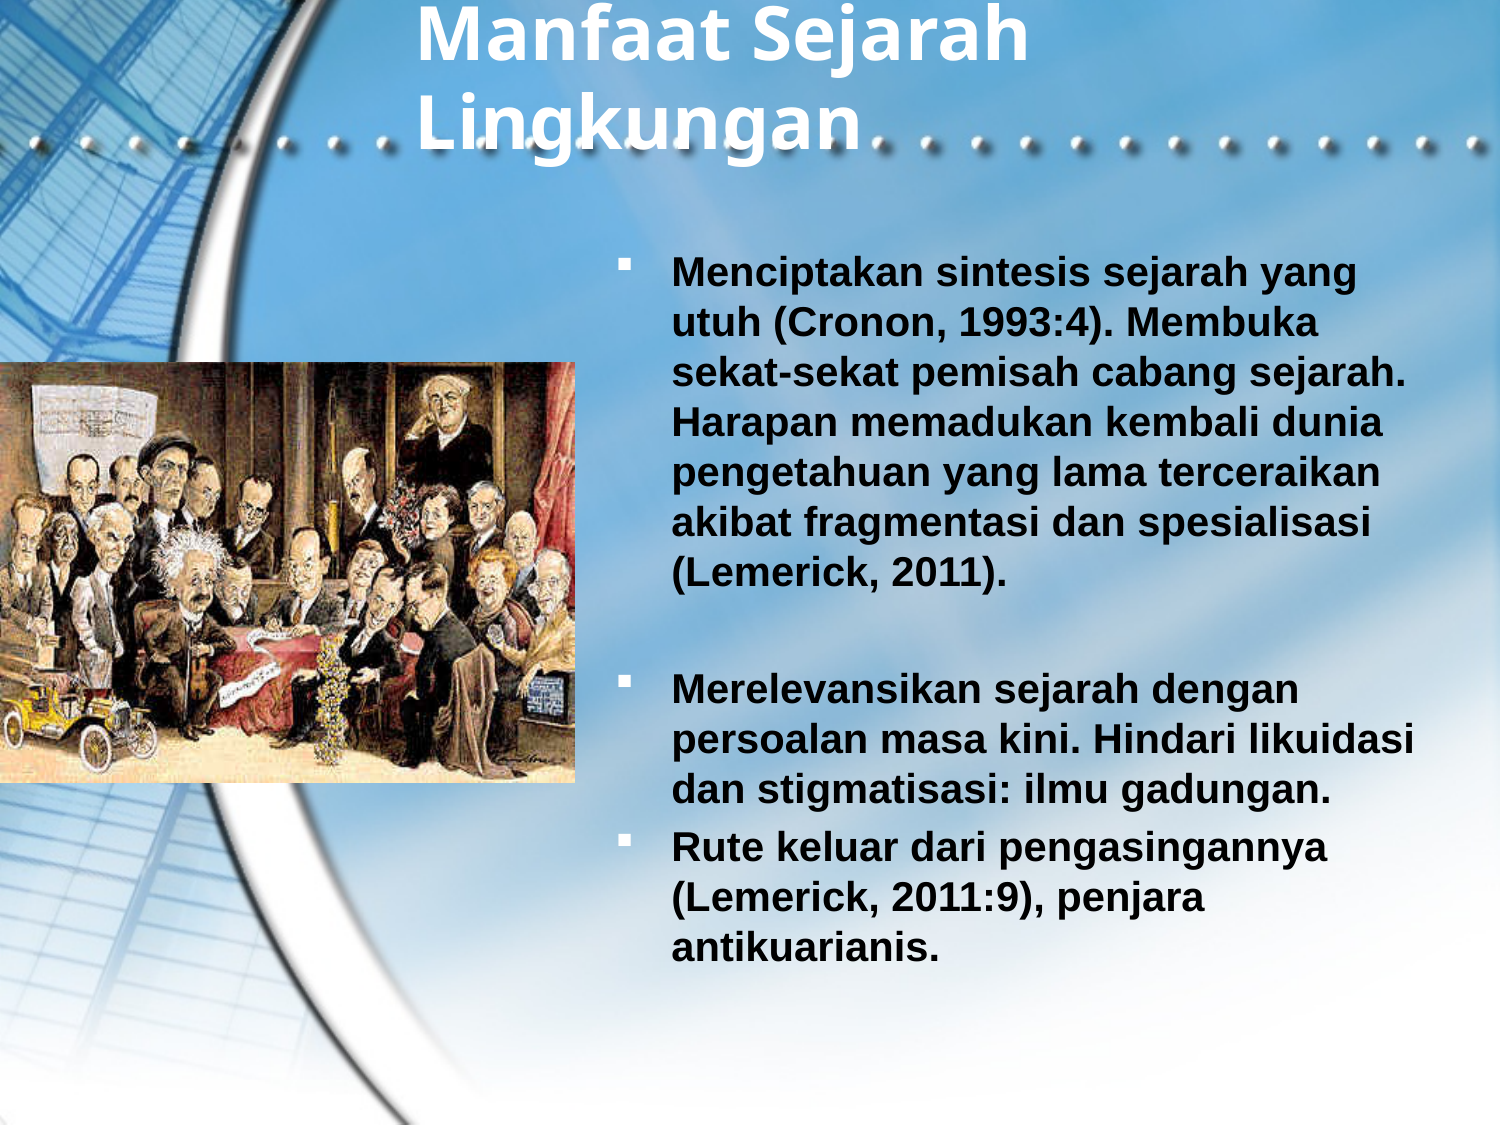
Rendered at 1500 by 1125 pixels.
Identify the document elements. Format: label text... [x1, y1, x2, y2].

title Manfaat Sejarah Lingkungan [399, 0, 1500, 151]
picture [0, 0, 1500, 1125]
list Menciptakan sintesis sejarah yang utuh (Cronon, 1993:4). Membuka sekat-sekat pemisah cabang sejarah. Harapan memadukan kembali dunia pengetahuan yang lama terceraikan akibat fragmentasi dan spesialisasi (Lemerick, 2011). Merelevansikan sejarah dengan persoalan masa kini. Hindari likuidasi dan stigmatisasi: ilmu gadungan. Rute keluar dari pengasingannya (Lemerick, 2011:9), penjara antikuarianis. [599, 237, 1463, 1013]
